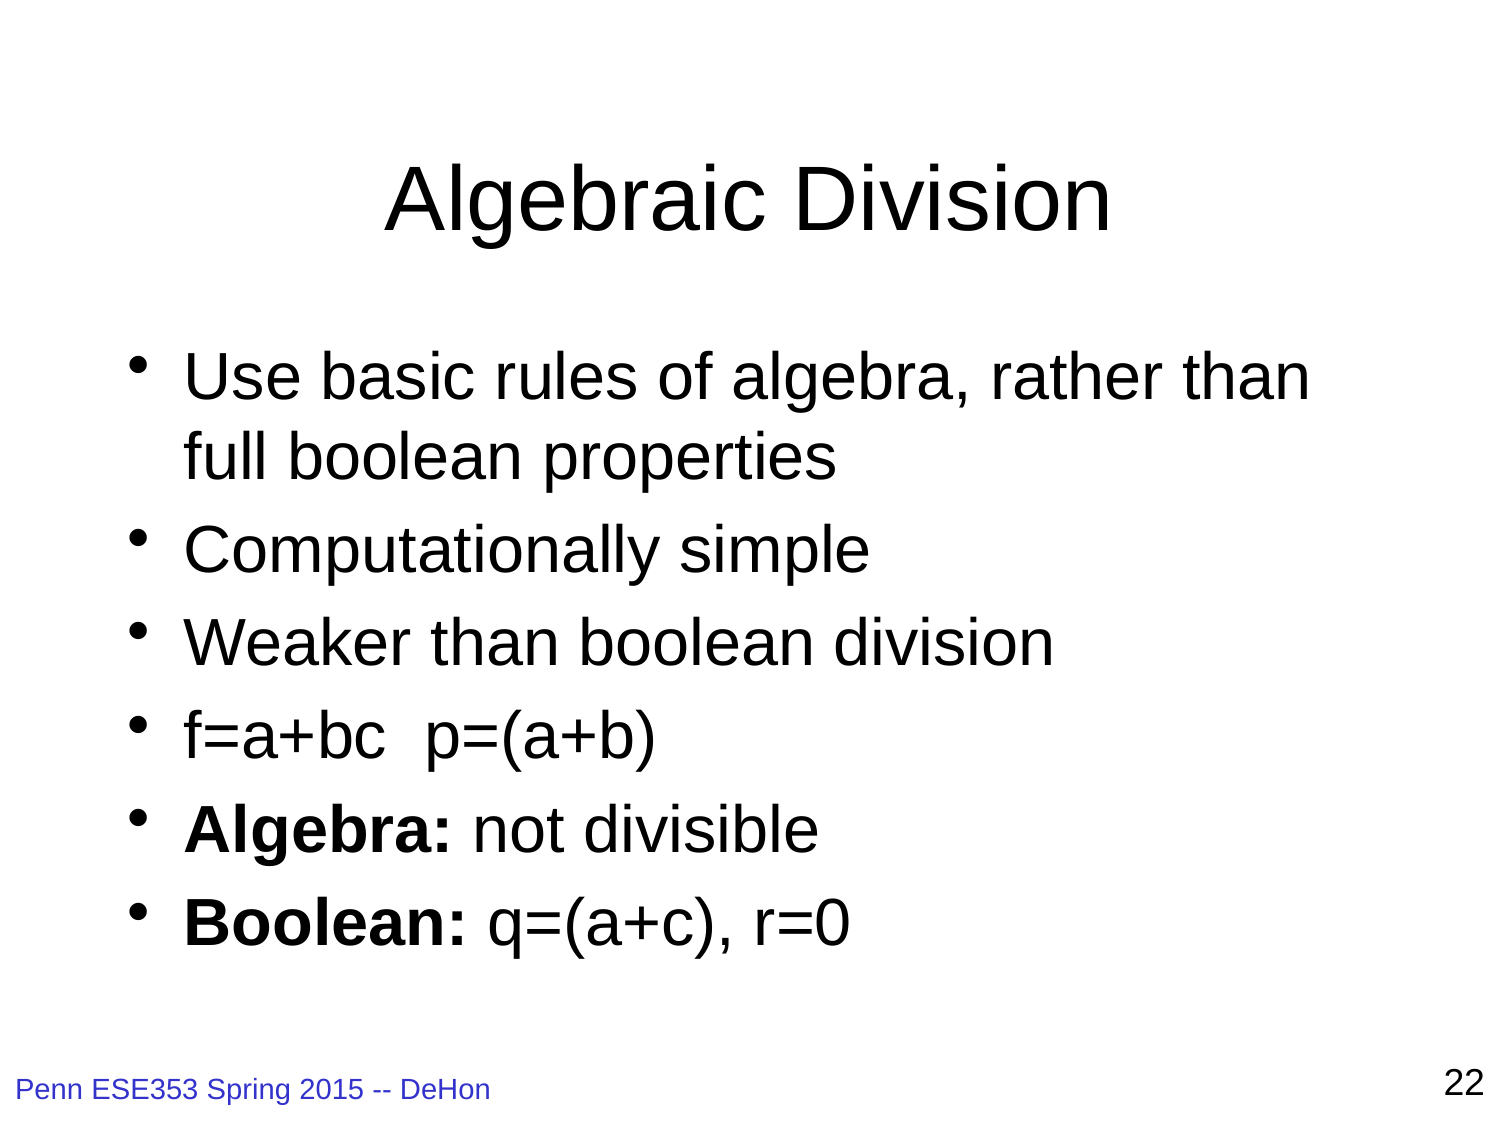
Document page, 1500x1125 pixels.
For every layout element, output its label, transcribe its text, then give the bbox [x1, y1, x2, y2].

slide_number 22 [1187, 1049, 1500, 1125]
list Use basic rules of algebra, rather than full boolean properties Computationally simple Weaker than boolean division f=a+bc p=(a+b) Algebra: not divisible Boolean: q=(a+c), r=0 [112, 324, 1388, 1001]
slide_number Penn ESE353 Spring 2015 -- DeHon [0, 1062, 576, 1125]
title Algebraic Division [112, 99, 1388, 288]
